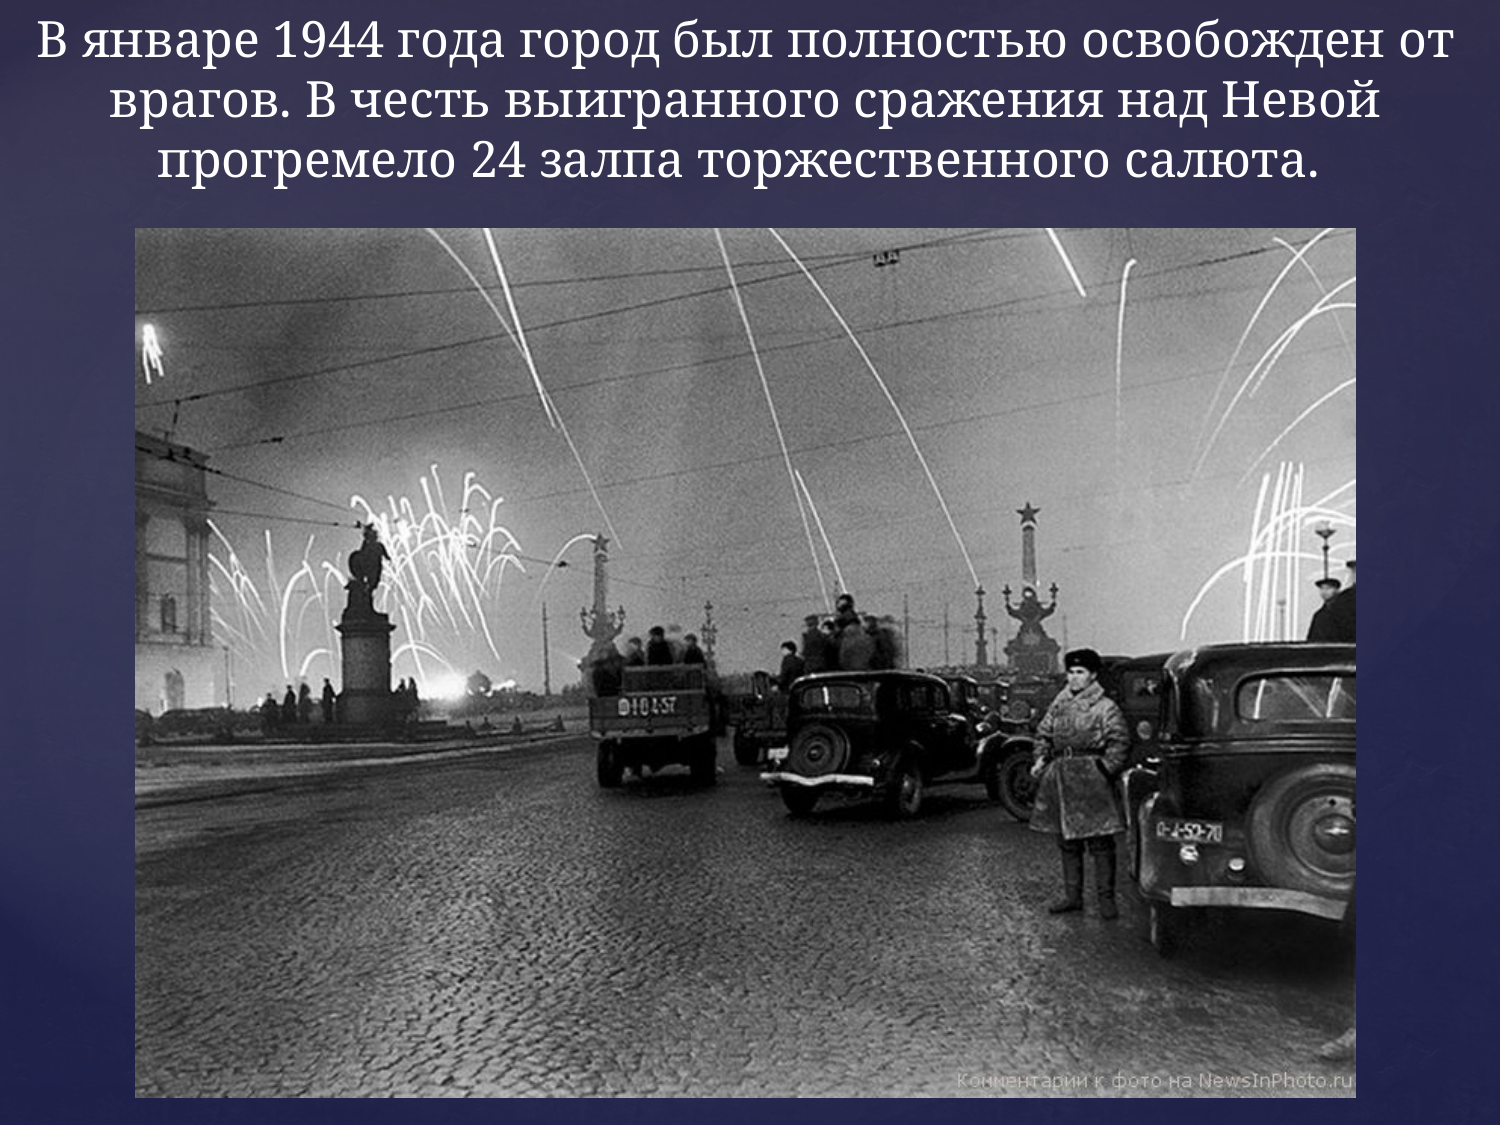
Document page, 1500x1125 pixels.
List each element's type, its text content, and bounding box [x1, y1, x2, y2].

picture [135, 227, 1356, 1099]
text_box В январе 1944 года город был полностью освобожден от врагов. В честь выигранного сражения над Невой прогремело 24 залпа торжественного салюта. [0, 0, 1496, 195]
